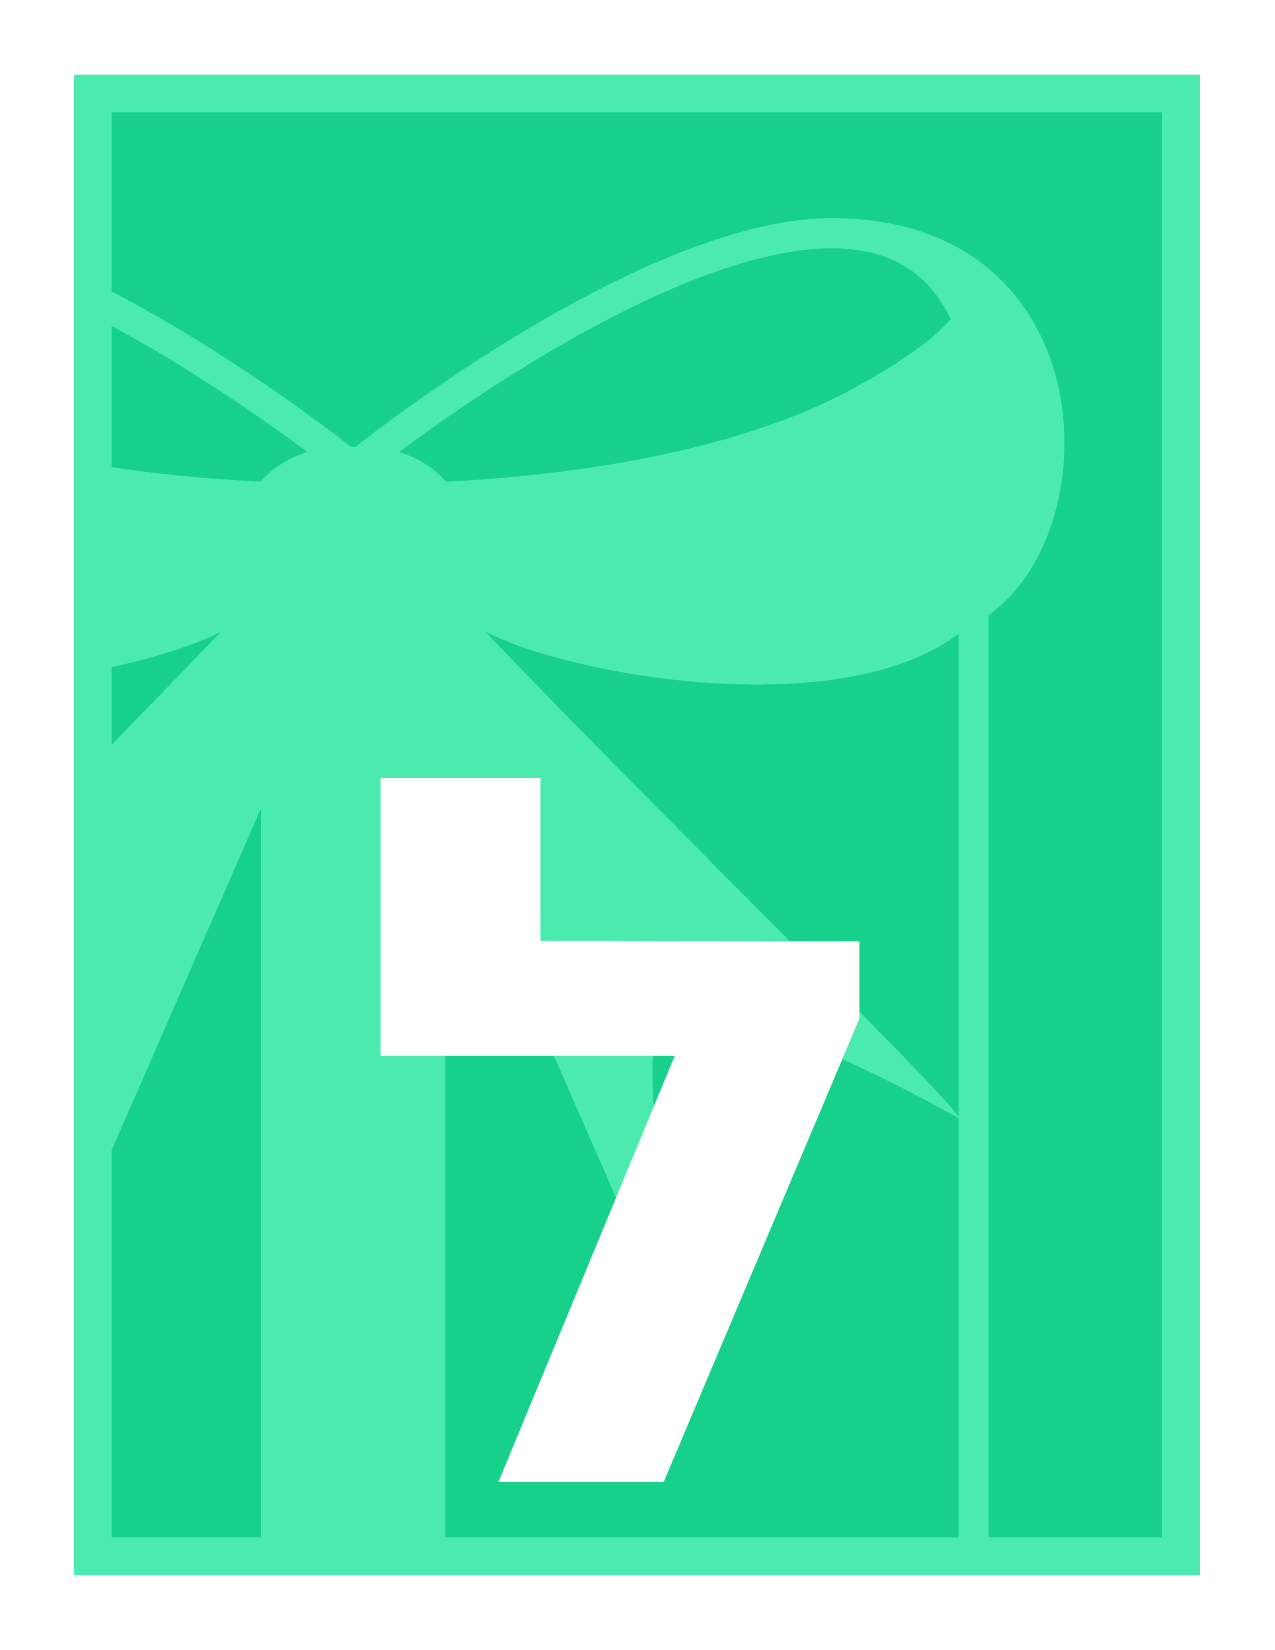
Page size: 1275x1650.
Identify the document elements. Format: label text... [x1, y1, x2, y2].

title ל [112, 564, 1163, 1609]
